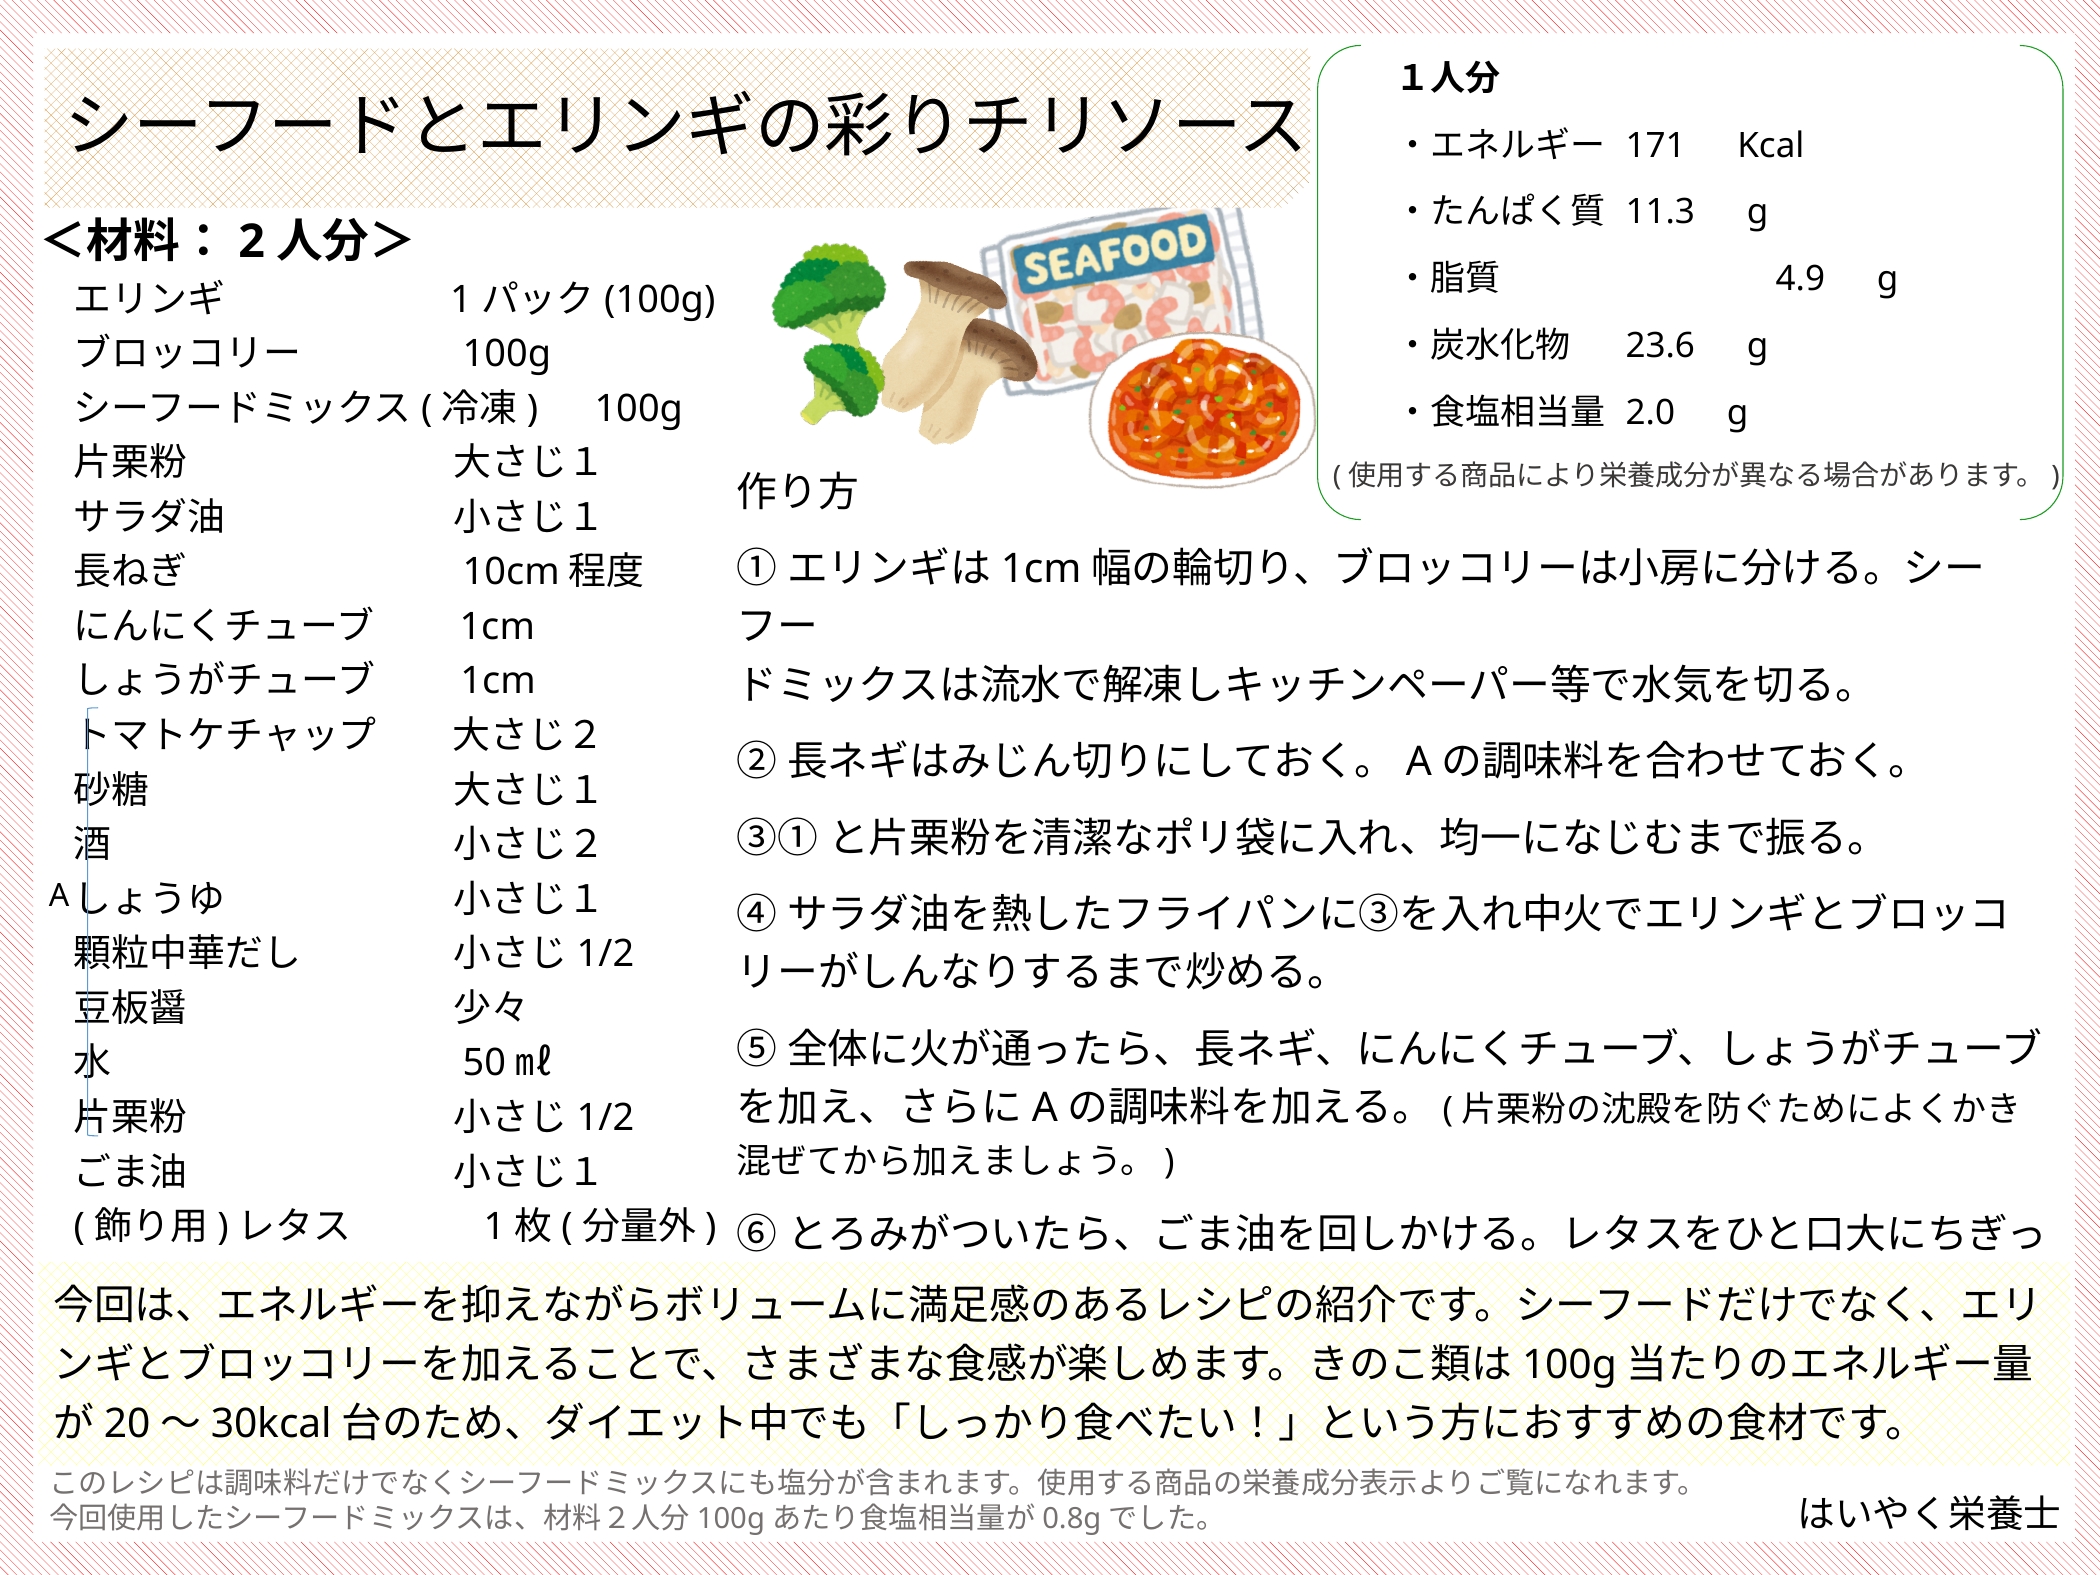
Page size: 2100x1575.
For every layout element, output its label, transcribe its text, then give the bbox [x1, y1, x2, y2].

text_box はいやく栄養士 [1782, 1482, 2074, 1541]
text_box シーフードとエリンギの彩りチリソース [49, 73, 1323, 172]
text_box [0, 0, 2100, 1575]
text_box ＜材料：2人分＞ [34, 207, 593, 269]
text_box [947, 172, 966, 209]
text_box [36, 85, 947, 211]
list 今回は、エネルギーを抑えながらボリュームに満足感のあるレシピの紹介です。シーフードだけでなく、エリンギとブロッコリーを加えることで、さまざまな食感が楽しめます。きのこ類は100g当たりのエネルギー量が20～30kcal台のため、ダイエット中でも「しっかり食べたい！」という方におすすめの食材です。 [38, 1261, 2071, 1466]
list 作り方 ➀エリンギは1cm幅の輪切り、ブロッコリーは小房に分ける。シーフー ドミックスは流水で解凍しキッチンペーパー等で水気を切る。 ②長ネギはみじん切りにしておく。Aの調味料を合わせておく。 ③➀と片栗粉を清潔なポリ袋に入れ、均一になじむまで振る。 ④サラダ油を熱したフライパンに③を入れ中火でエリンギとブロッコ リーがしんなりするまで炒める。 ⑤全体に火が通ったら、長ネギ、にんにくチューブ、しょうがチューブ を加え、さらにAの調味料を加える。(片栗粉の沈殿を防ぐためによくかき 混ぜてから加えましょう。) ⑥とろみがついたら、ごま油を回しかける。レタスをひと口大にちぎった皿の上に盛り付けて出来上がり。 [969, 447, 2074, 1269]
text_box [1317, 44, 2064, 521]
text_box エリンギ 1パック(100g) ブロッコリー 100g シーフードミックス(冷凍) 100g 片栗粉 大さじ１ サラダ油 小さじ１ 長ねぎ 10cm程度 にんにくチューブ 1cm しょうがチューブ 1cm トマトケチャップ 大さじ２ 砂糖 大さじ１ 酒 小さじ２ しょうゆ 小さじ１ 顆粒中華だし 小さじ1/2 豆板醤 少々 水 50㎖ 片栗粉 小さじ1/2 ごま油 小さじ１ (飾り用)レタス 1枚(分量外) [58, 257, 969, 1364]
text_box [43, 47, 1312, 85]
text_box [1271, 172, 1314, 209]
text_box このレシピは調味料だけでなくシーフードミックスにも塩分が含まれます。使用する商品の栄養成分表示よりご覧になれます。 今回使用したシーフードミックスは、材料２人分100gあたり食塩相当量が0.8gでした。 [34, 1457, 1723, 1542]
picture [750, 171, 1321, 508]
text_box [30, 707, 99, 1136]
text_box １人分 ・エネルギー 171 Kcal ・たんぱく質 11.3 g ・脂質 4.9 g ・炭水化物 23.6 g ・食塩相当量 2.0 g (使用する商品により栄養成分が異なる場合があります。) [1306, 50, 2074, 651]
